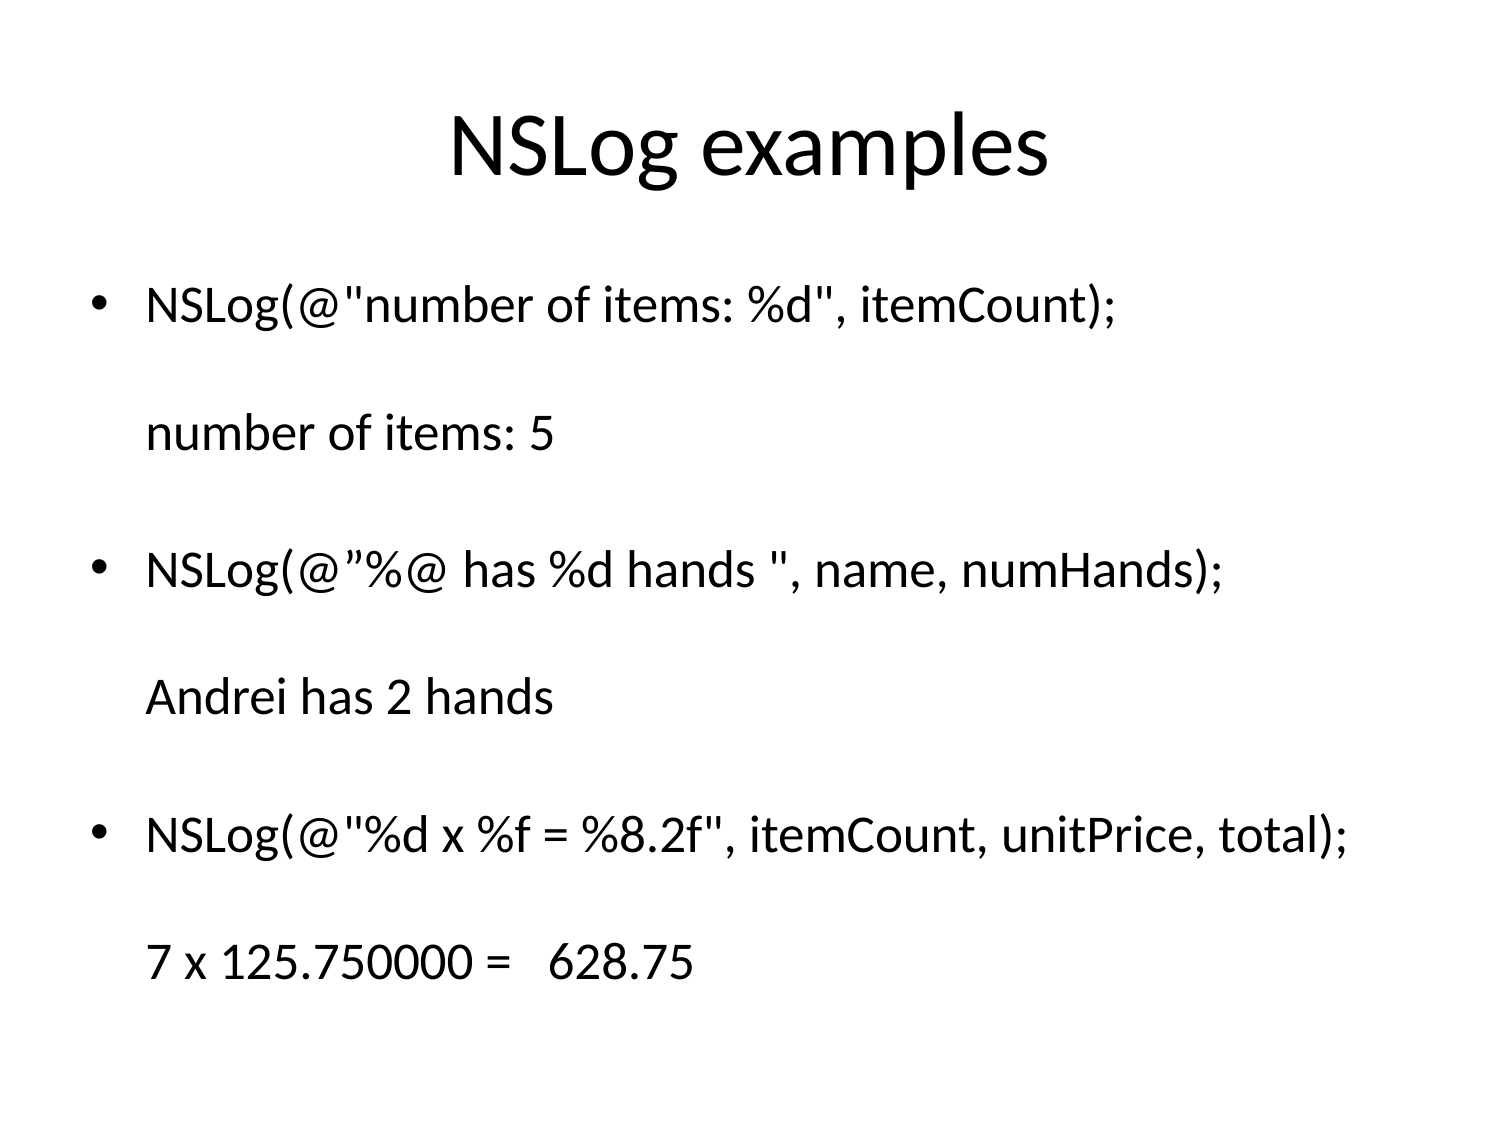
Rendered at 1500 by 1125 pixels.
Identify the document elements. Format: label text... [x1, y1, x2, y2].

title NSLog examples [75, 45, 1425, 233]
list NSLog(@"number of items: %d", itemCount); number of items: 5 NSLog(@”%@ has %d hands ", name, numHands); Andrei has 2 hands NSLog(@"%d x %f = %8.2f", itemCount, unitPrice, total); 7 x 125.750000 = 628.75 [75, 262, 1425, 1005]
